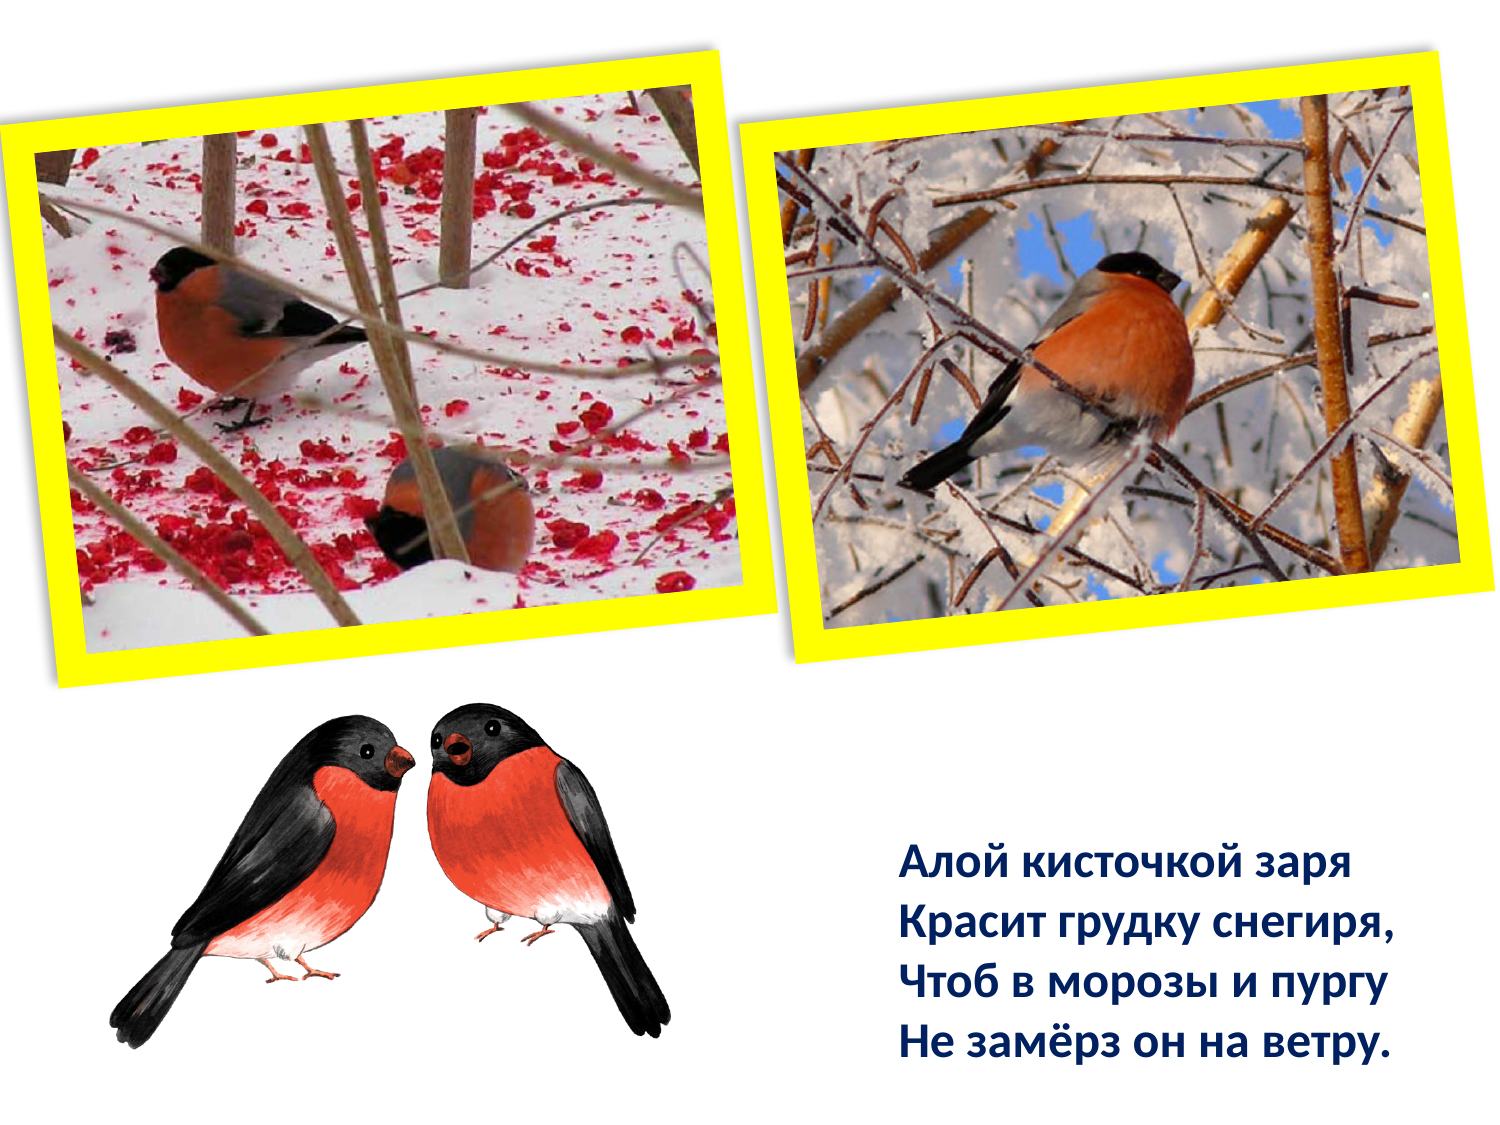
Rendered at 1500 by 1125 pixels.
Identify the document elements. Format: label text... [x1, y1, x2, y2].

picture [774, 86, 1460, 629]
picture [35, 85, 743, 654]
picture [105, 667, 677, 1088]
text_box Алой кисточкой заря Красит грудку снегиря, Чтоб в морозы и пургу Не замёрз он на ветру. [883, 820, 1412, 1075]
